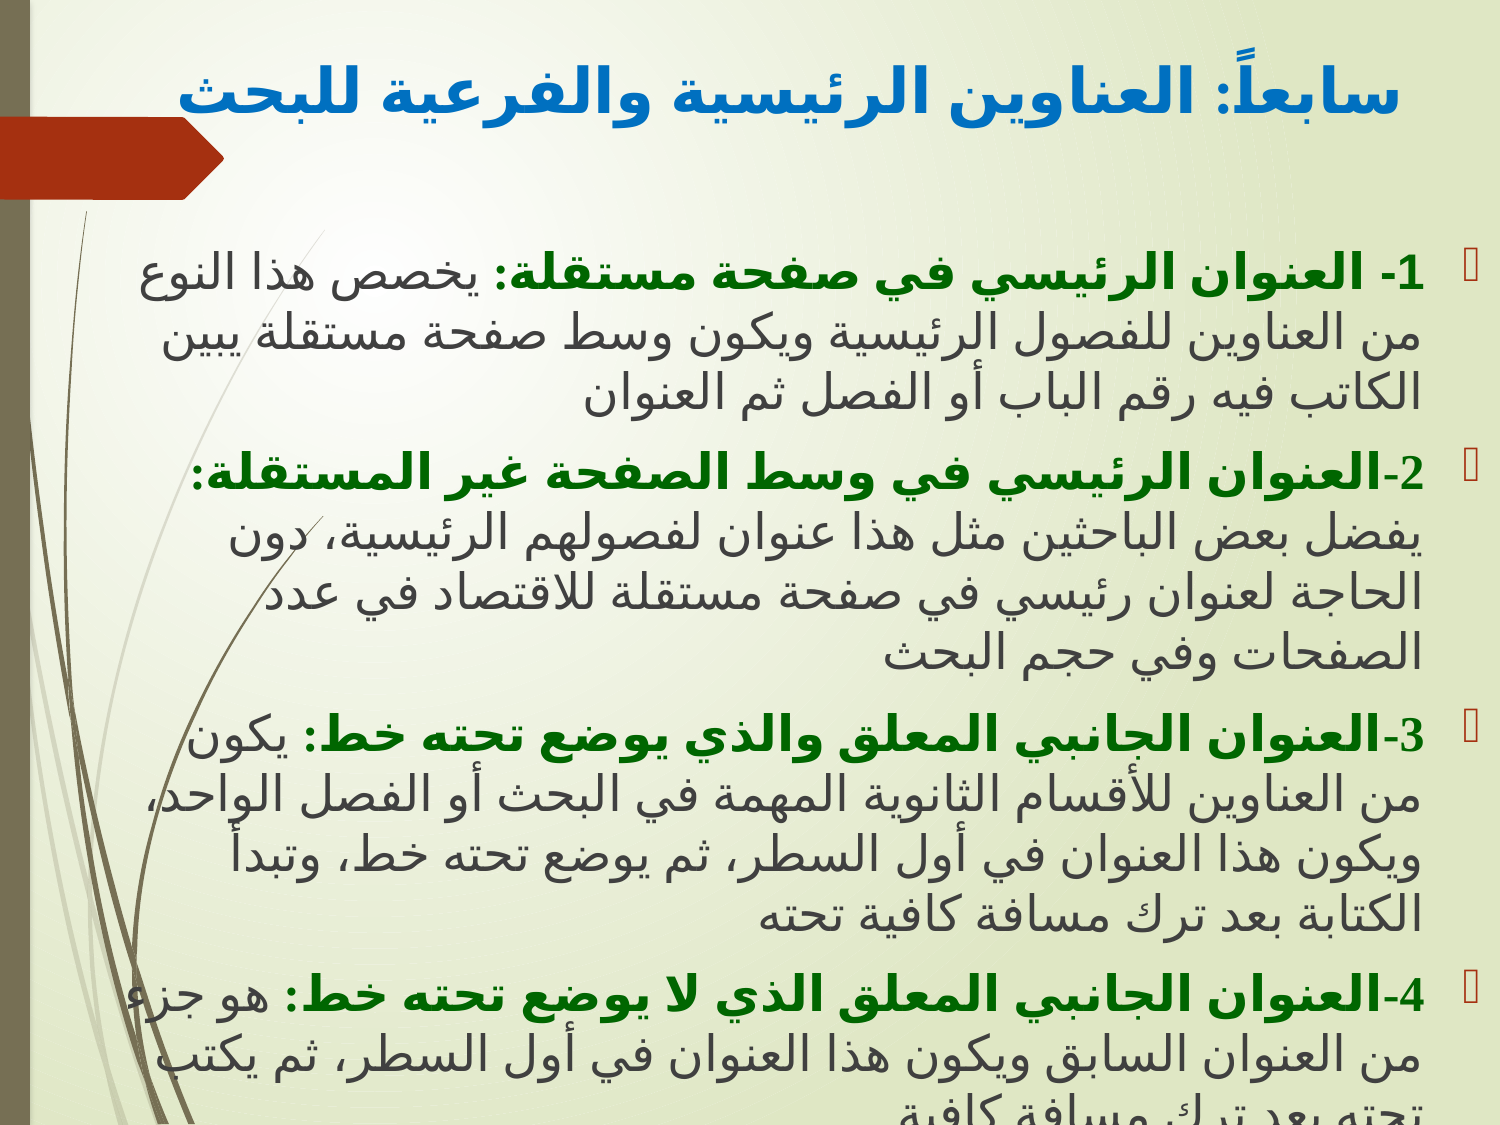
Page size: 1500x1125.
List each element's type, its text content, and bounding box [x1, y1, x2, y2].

title سابعاً: العناوين الرئيسية والفرعية للبحث [159, 42, 1437, 141]
list 1- العنوان الرئيسي في صفحة مستقلة: يخصص هذا النوع من العناوين للفصول الرئيسية ويكون وسط صفحة مستقلة يبين الكاتب فيه رقم الباب أو الفصل ثم العنوان 2-العنوان الرئيسي في وسط الصفحة غير المستقلة: يفضل بعض الباحثين مثل هذا عنوان لفصولهم الرئيسية، دون الحاجة لعنوان رئيسي في صفحة مستقلة للاقتصاد في عدد الصفحات وفي حجم البحث 3-العنوان الجانبي المعلق والذي يوضع تحته خط: يكون من العناوين للأقسام الثانوية المهمة في البحث أو الفصل الواحد، ويكون هذا العنوان في أول السطر، ثم يوضع تحته خط، وتبدأ الكتابة بعد ترك مسافة كافية تحته 4-العنوان الجانبي المعلق الذي لا يوضع تحته خط: هو جزء من العنوان السابق ويكون هذا العنوان في أول السطر، ثم يكتب تحته بعد ترك مسافة كافية 5-العنوان الجانبي غير المعلق: قد يحتاج الباحث لتقسيم العنوان الفرعي إلى عناوين متفرعة، وهنا يذكر العنوان أول السطر ثم يضع بعده نقطة أو نقطتين [100, 231, 1496, 1125]
